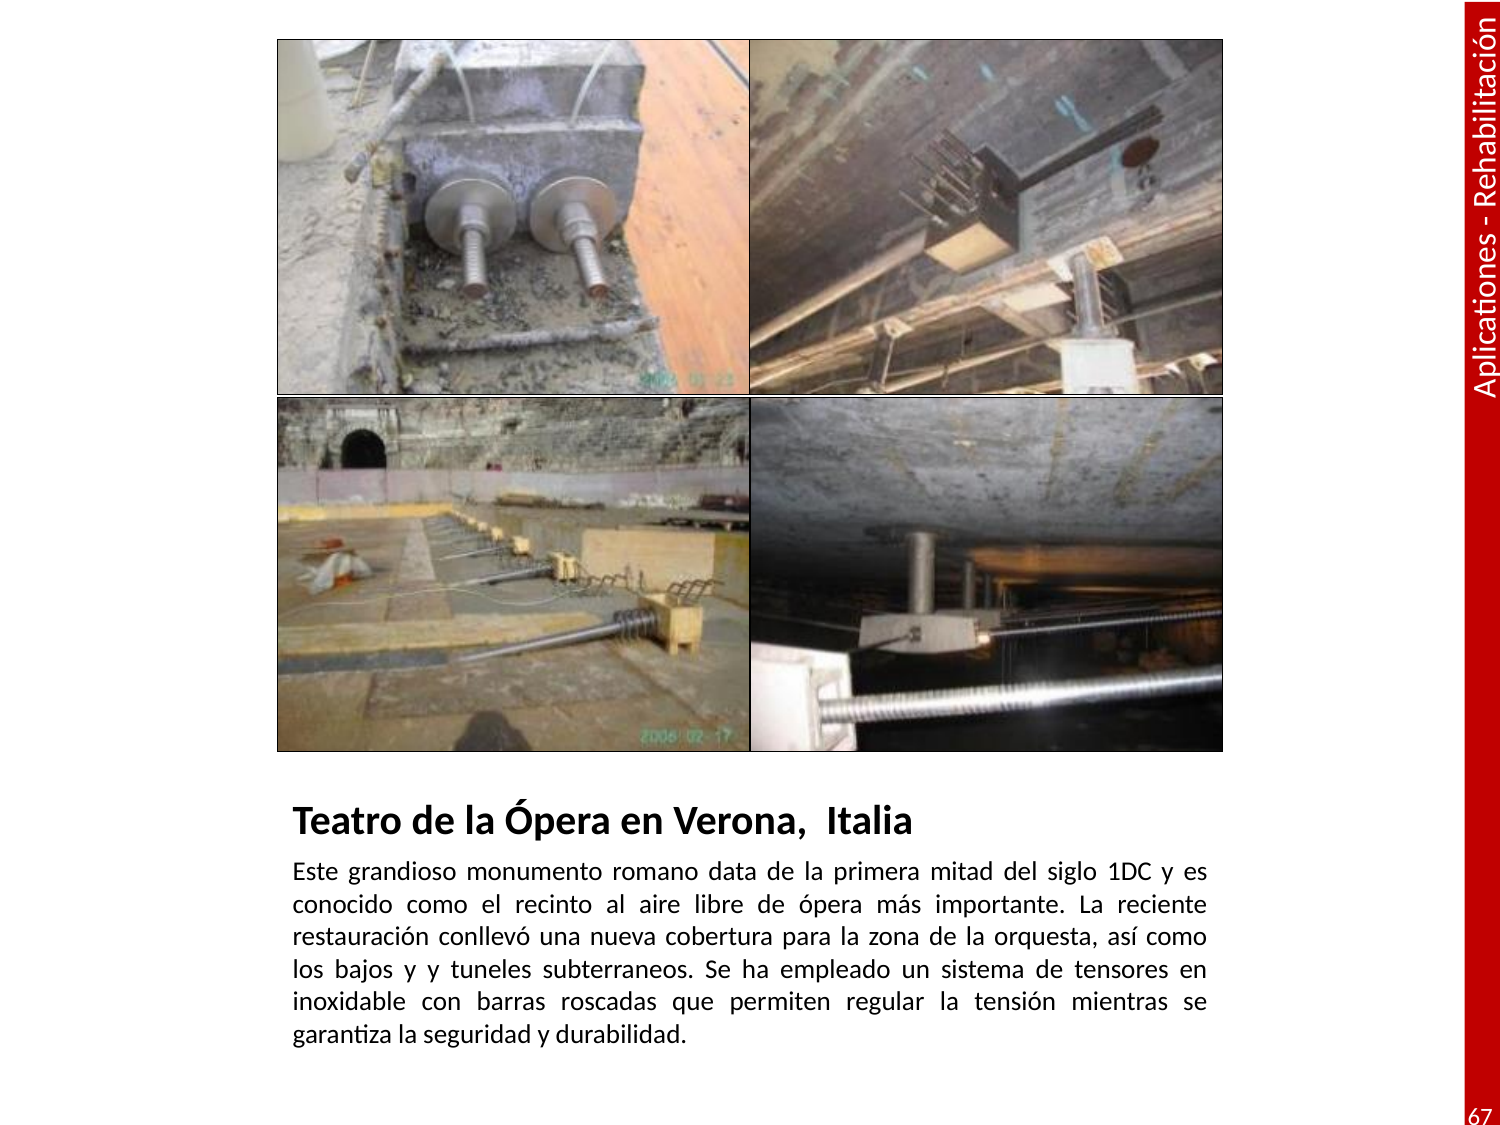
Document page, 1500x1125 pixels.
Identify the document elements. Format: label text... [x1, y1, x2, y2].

text_box [74, 751, 1425, 1125]
title Teatro de la Ópera en Verona, Italia [277, 758, 1223, 846]
list Este grandioso monumento romano data de la primera mitad del siglo 1DC y es conocido como el recinto al aire libre de ópera más importante. La reciente restauración conllevó una nueva cobertura para la zona de la orquesta, así como los bajos y y tuneles subterraneos. Se ha empleado un sistema de tensores en inoxidable con barras roscadas que permiten regular la tensión mientras se garantiza la seguridad y durabilidad. [277, 846, 1223, 979]
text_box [277, 39, 1223, 752]
slide_number 67 [1452, 1093, 1500, 1125]
